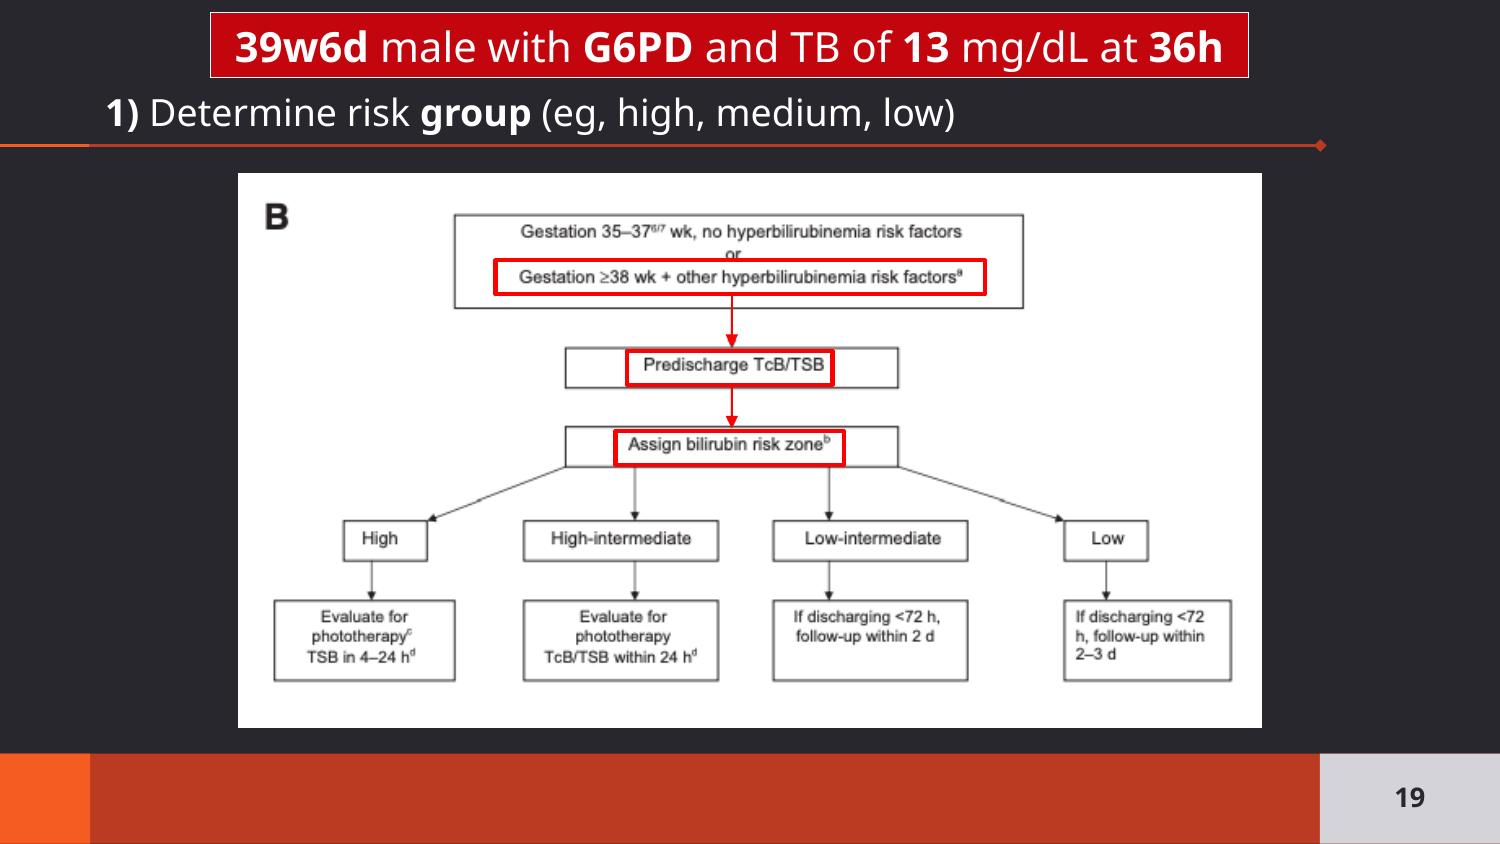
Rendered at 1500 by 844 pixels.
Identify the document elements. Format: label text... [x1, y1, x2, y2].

text_box 39w6d male with G6PD and TB of 13 mg/dL at 36h [210, 12, 1249, 78]
title 1) Determine risk group (eg, high, medium, low) [90, 59, 1320, 150]
slide_number 19 [1320, 753, 1500, 844]
picture [238, 172, 1262, 728]
